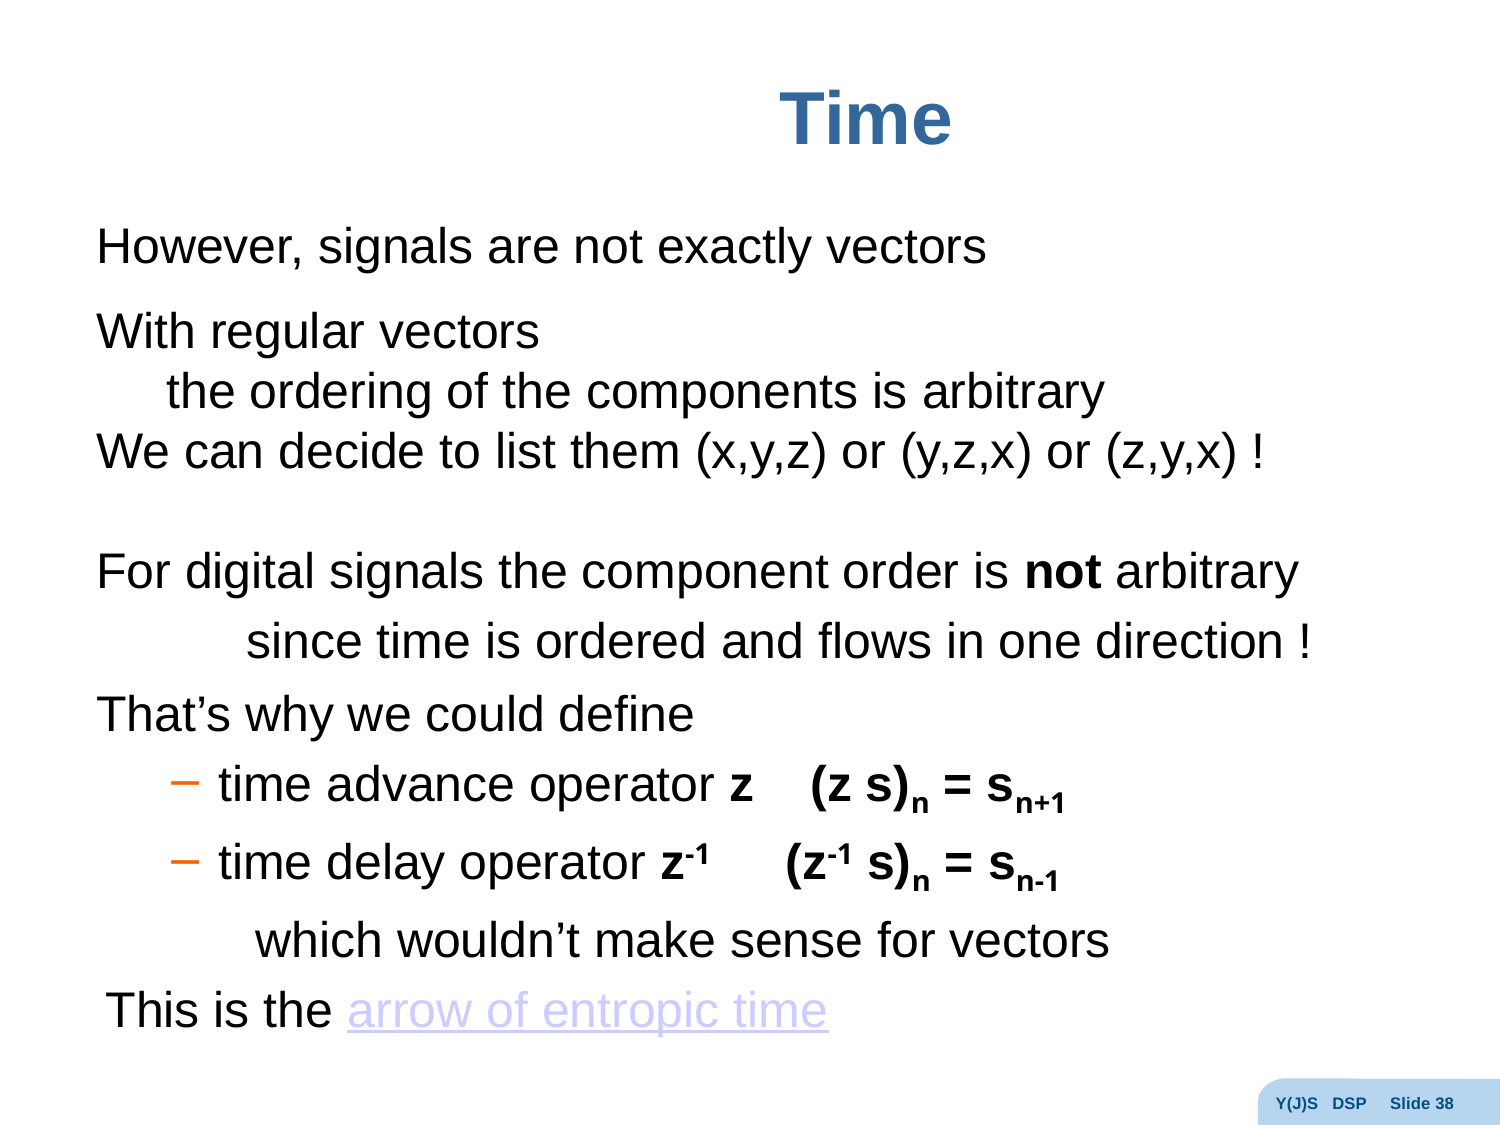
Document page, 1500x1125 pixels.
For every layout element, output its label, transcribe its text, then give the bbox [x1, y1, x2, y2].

slide_number Y(J)S DSP Slide 38 [1260, 1085, 1500, 1125]
list However, signals are not exactly vectors With regular vectors the ordering of the components is arbitrary We can decide to list them (x,y,z) or (y,z,x) or (z,y,x) ! For digital signals the component order is not arbitrary since time is ordered and flows in one direction ! That’s why we could define time advance operator z (z s)n = sn+1 time delay operator z-1 (z-1 s)n = sn-1 which wouldn’t make sense for vectors This is the arrow of entropic time [81, 205, 1419, 1063]
title Time [317, 26, 1416, 205]
